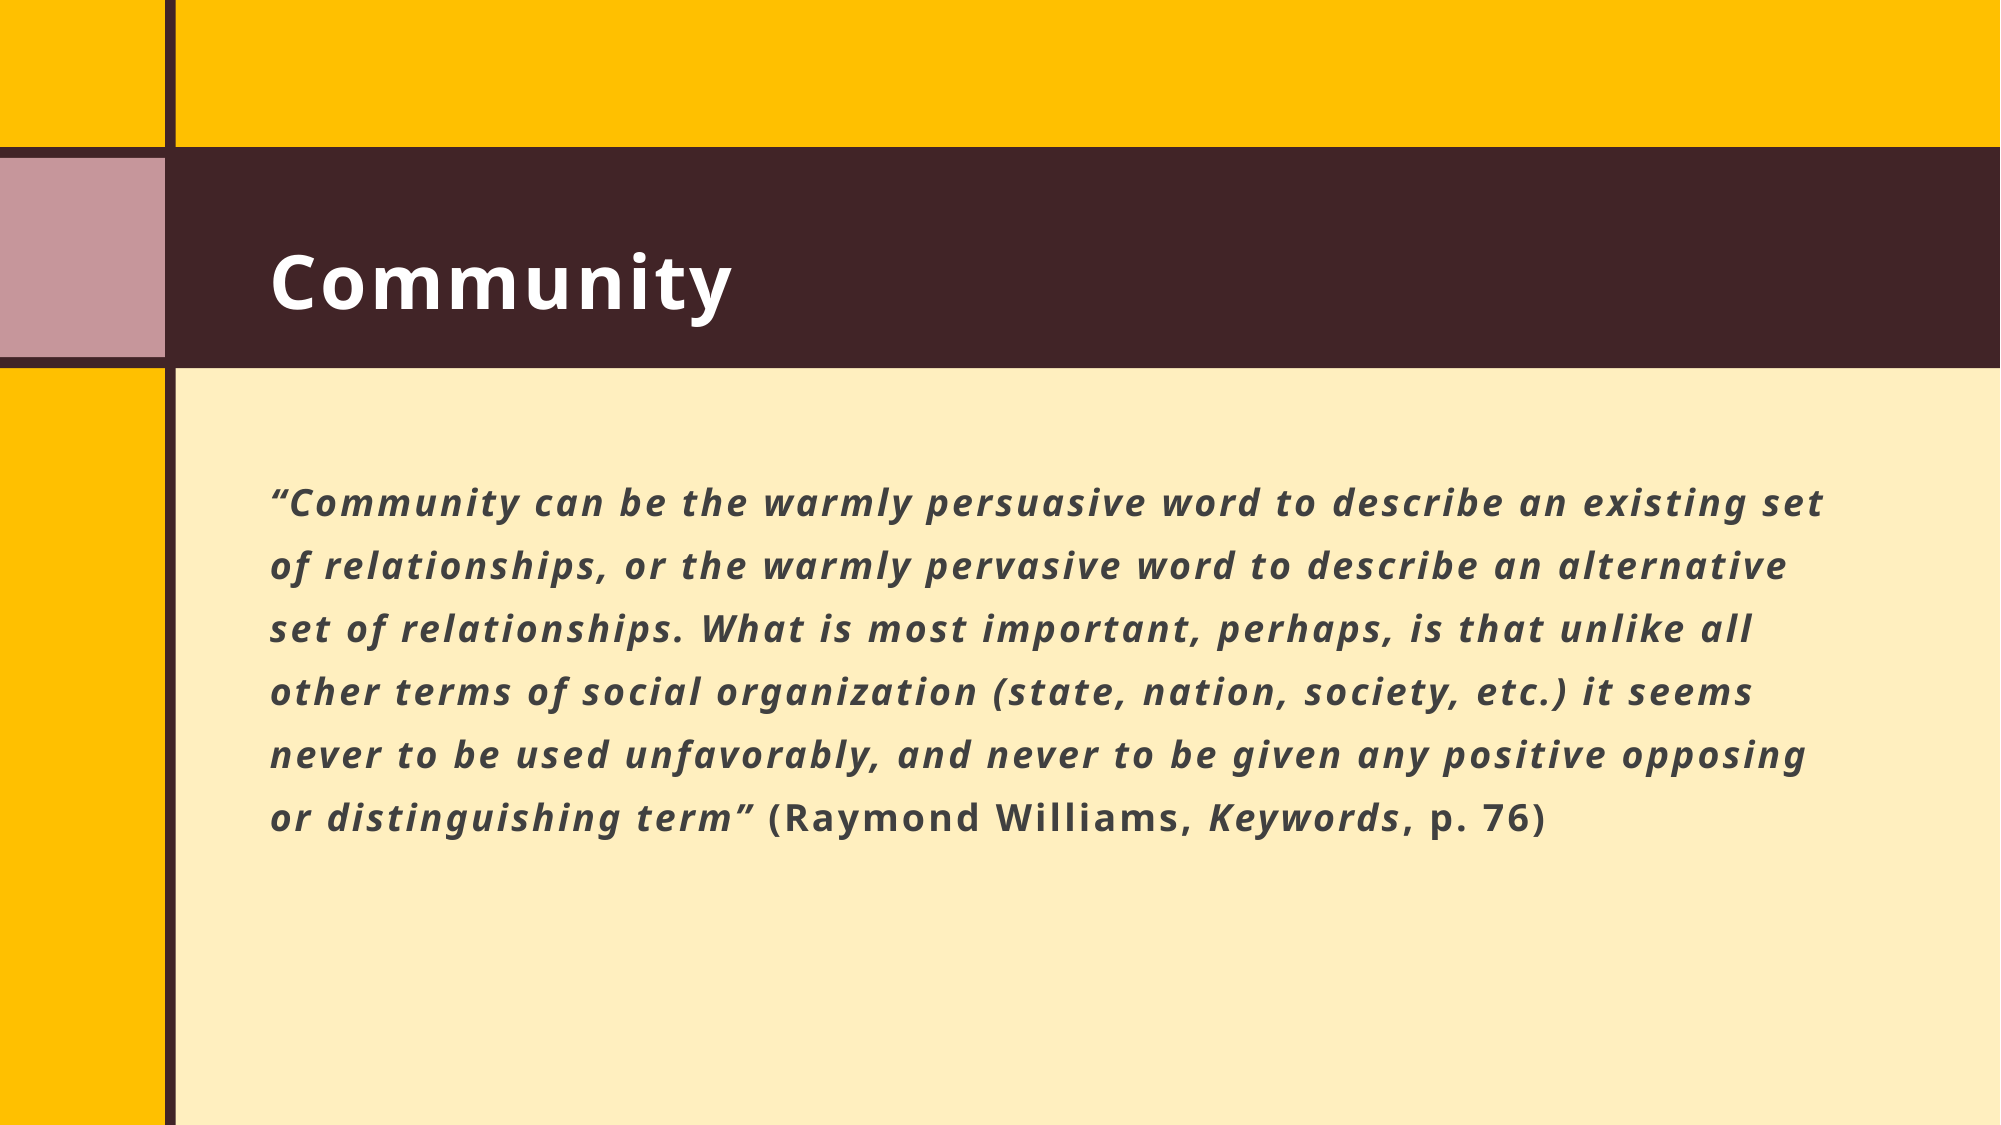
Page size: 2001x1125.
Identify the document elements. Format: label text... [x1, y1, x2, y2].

text_box [177, 0, 2000, 146]
text_box [0, 146, 164, 157]
text_box [177, 369, 2000, 1125]
text_box [0, 358, 164, 369]
text_box [0, 157, 164, 358]
text_box [164, 0, 177, 1125]
list “Community can be the warmly persuasive word to describe an existing set of relationships, or the warmly pervasive word to describe an alternative set of relationships. What is most important, perhaps, is that unlike all other terms of social organization (state, nation, society, etc.) it seems never to be used unfavorably, and never to be given any positive opposing or distinguishing term” (Raymond Williams, Keywords, p. 76) [251, 443, 1882, 1006]
text_box [0, 0, 164, 146]
title Community [251, 171, 1895, 341]
text_box [177, 146, 2000, 369]
text_box [0, 369, 164, 1125]
